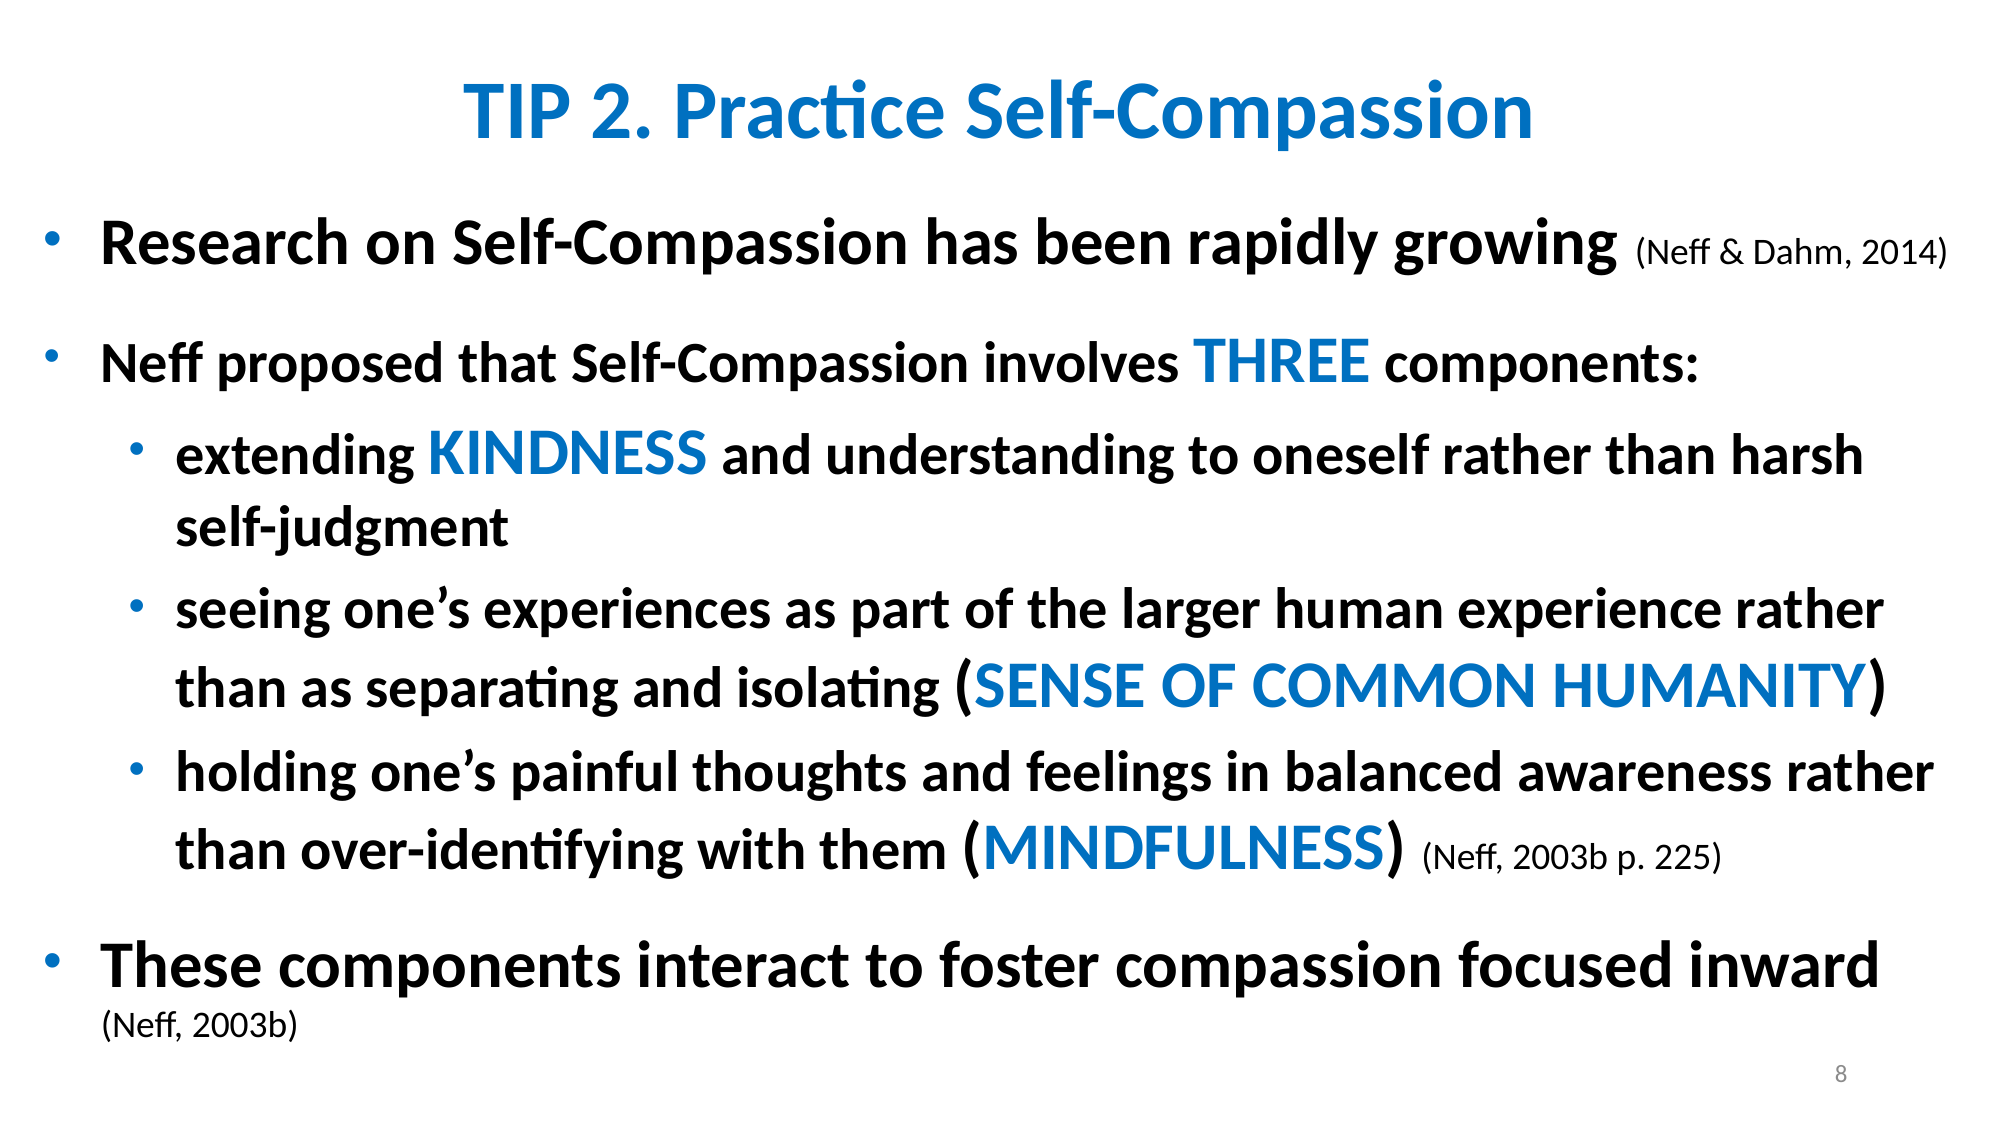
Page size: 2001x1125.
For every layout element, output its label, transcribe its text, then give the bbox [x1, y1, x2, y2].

list Research on Self-Compassion has been rapidly growing (Neff & Dahm, 2014) Neff proposed that Self-Compassion involves THREE components: extending KINDNESS and understanding to oneself rather than harsh self-judgment seeing one’s experiences as part of the larger human experience rather than as separating and isolating (SENSE OF COMMON HUMANITY) holding one’s painful thoughts and feelings in balanced awareness rather than over-identifying with them (MINDFULNESS) (Neff, 2003b p. 225) These components interact to foster compassion focused inward (Neff, 2003b) [28, 190, 1972, 1091]
title TIP 2. Practice Self-Compassion [137, 34, 1863, 190]
slide_number 8 [1412, 1042, 1863, 1103]
